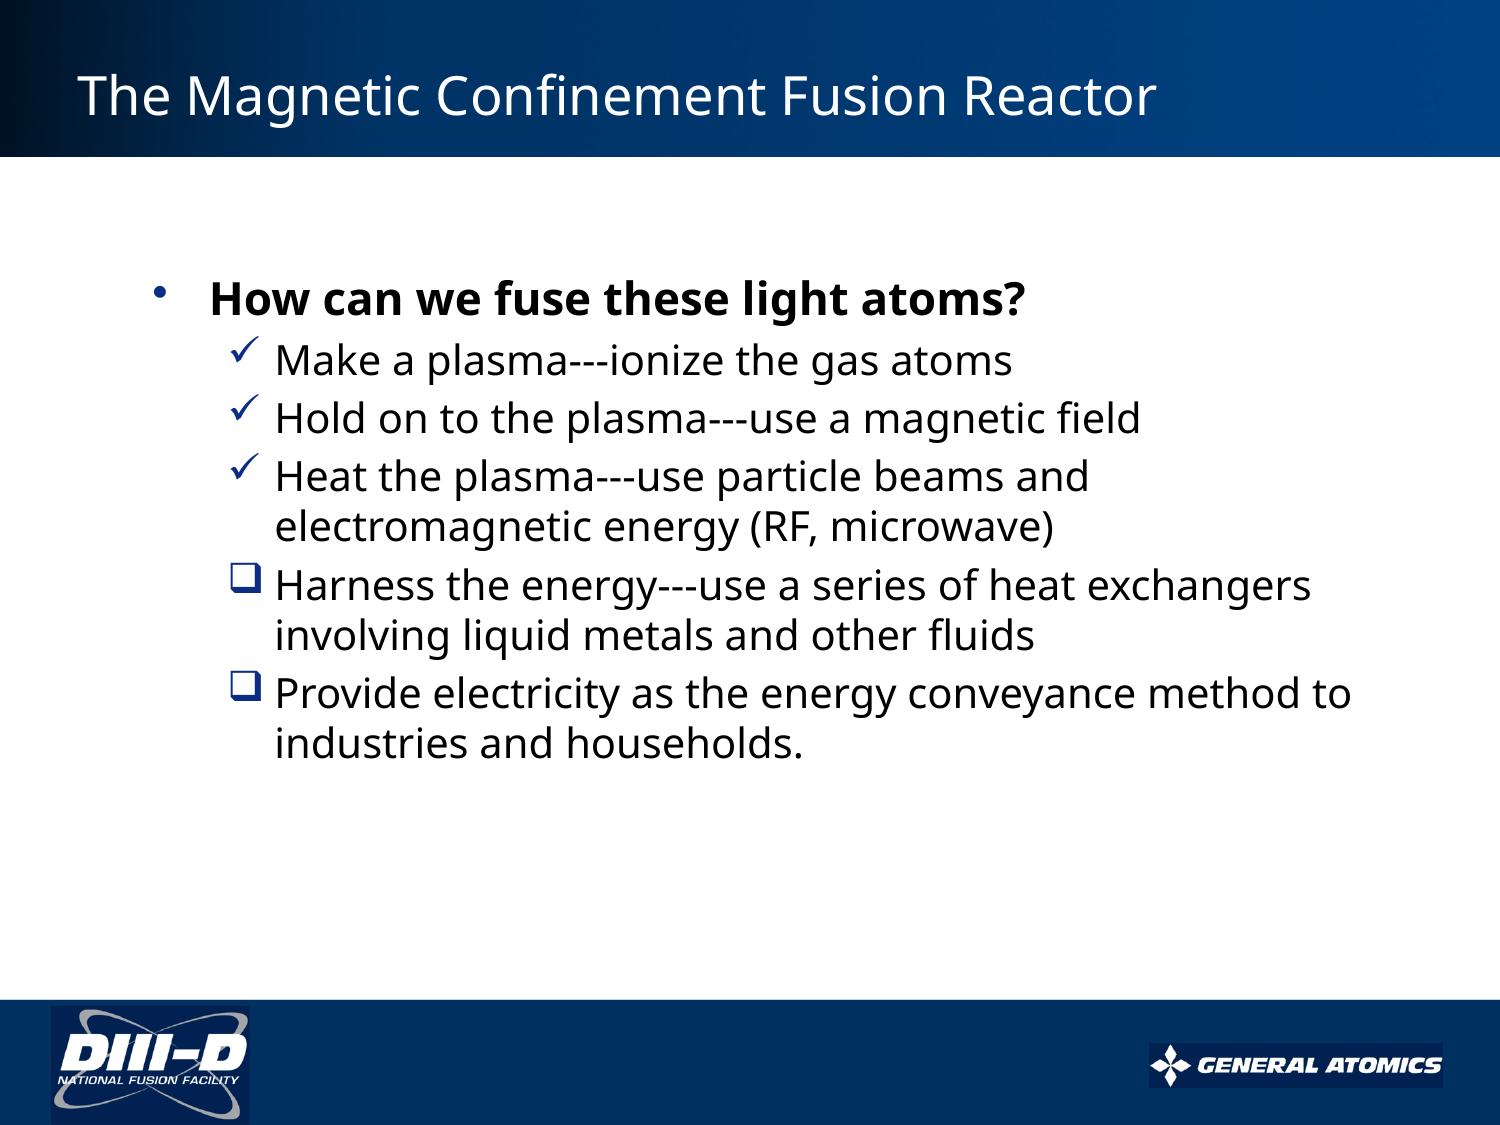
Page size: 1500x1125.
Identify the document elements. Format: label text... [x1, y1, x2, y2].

picture [1149, 1043, 1443, 1088]
picture [0, 0, 1500, 157]
list How can we fuse these light atoms? Make a plasma---ionize the gas atoms Hold on to the plasma---use a magnetic field Heat the plasma---use particle beams and electromagnetic energy (RF, microwave) Harness the energy---use a series of heat exchangers involving liquid metals and other fluids Provide electricity as the energy conveyance method to industries and households. [137, 262, 1413, 938]
title The Magnetic Confinement Fusion Reactor [62, 24, 1450, 163]
picture [50, 1005, 250, 1125]
